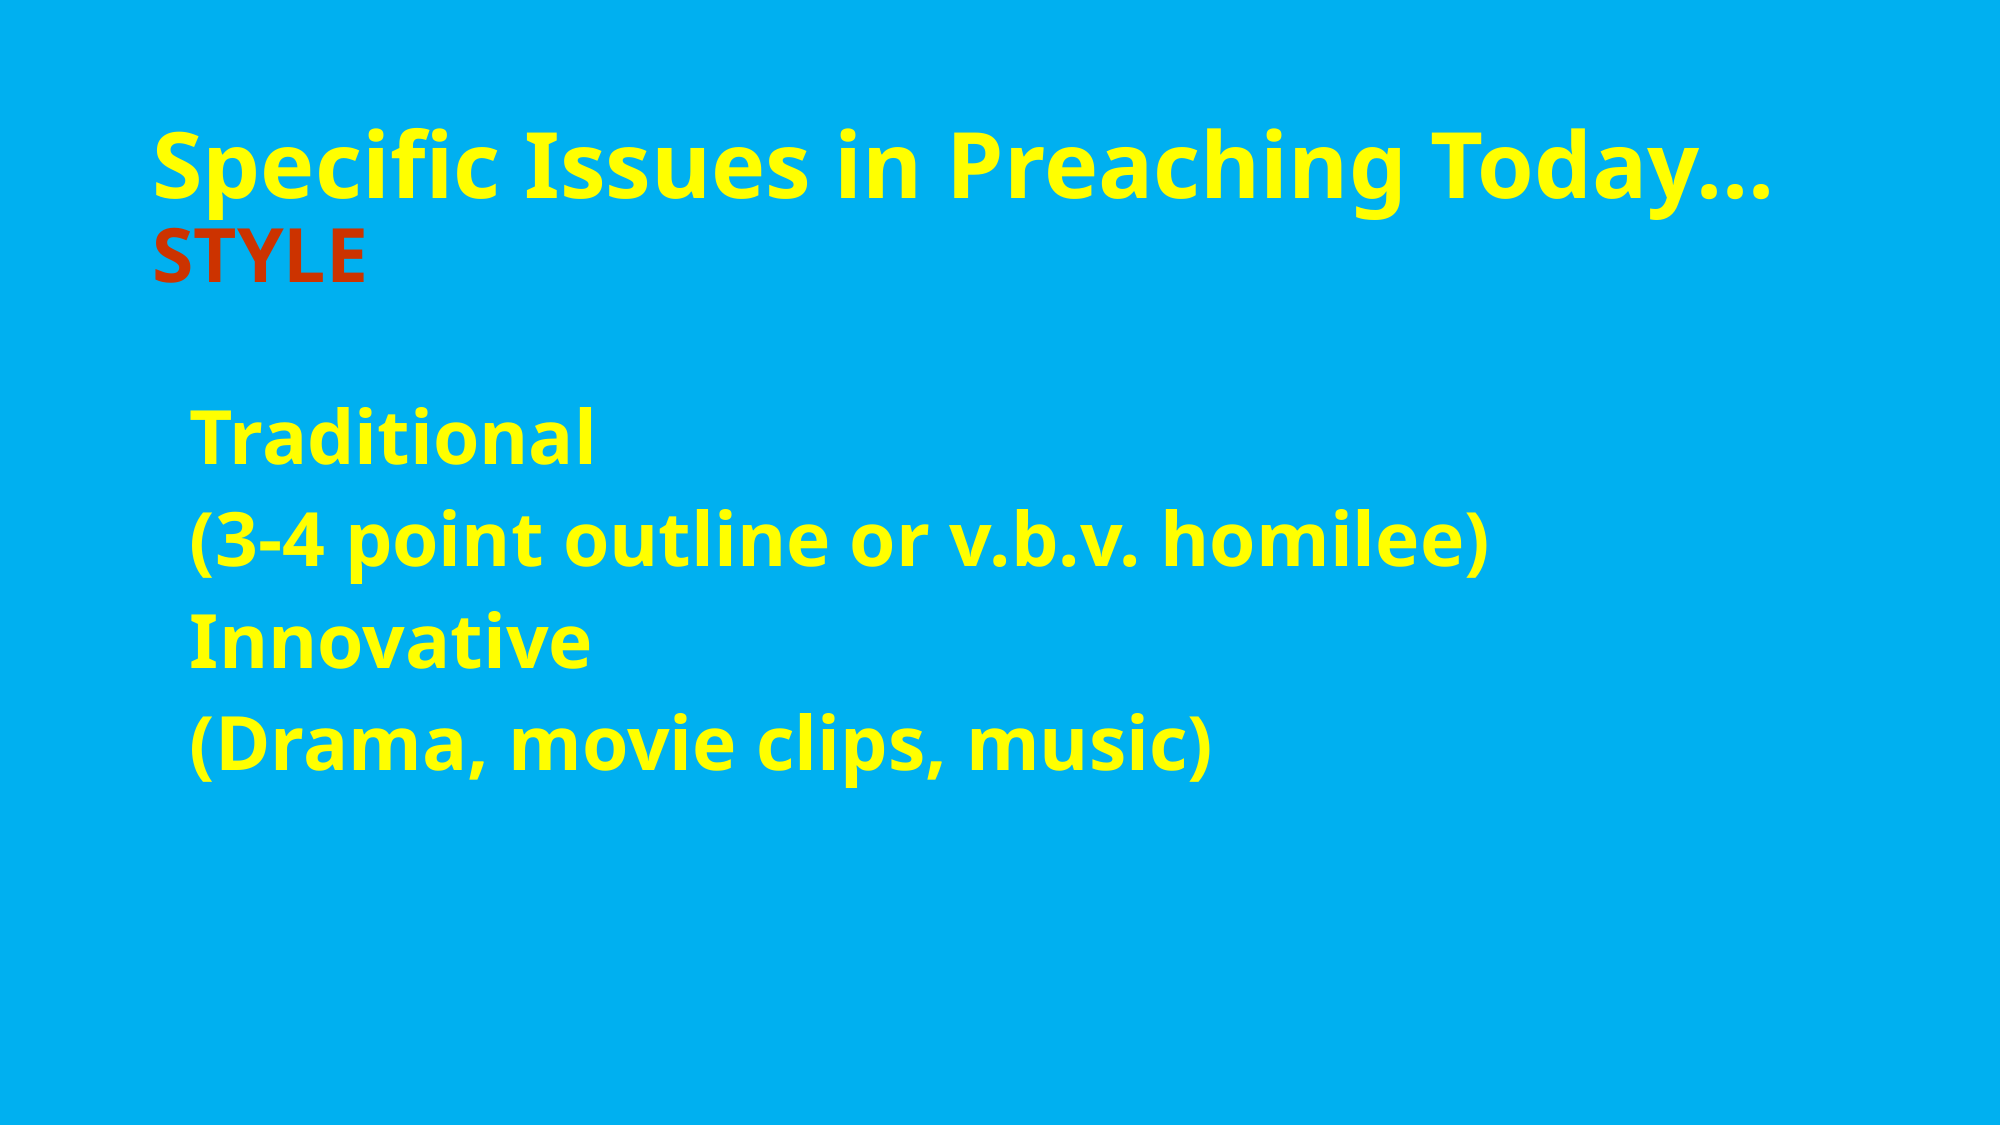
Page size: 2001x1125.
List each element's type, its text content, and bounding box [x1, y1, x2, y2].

title Specific Issues in Preaching Today... [137, 59, 1863, 224]
list STYLE Traditional (3-4 point outline or v.b.v. homilee) Innovative (Drama, movie clips, music) [137, 224, 1863, 1032]
